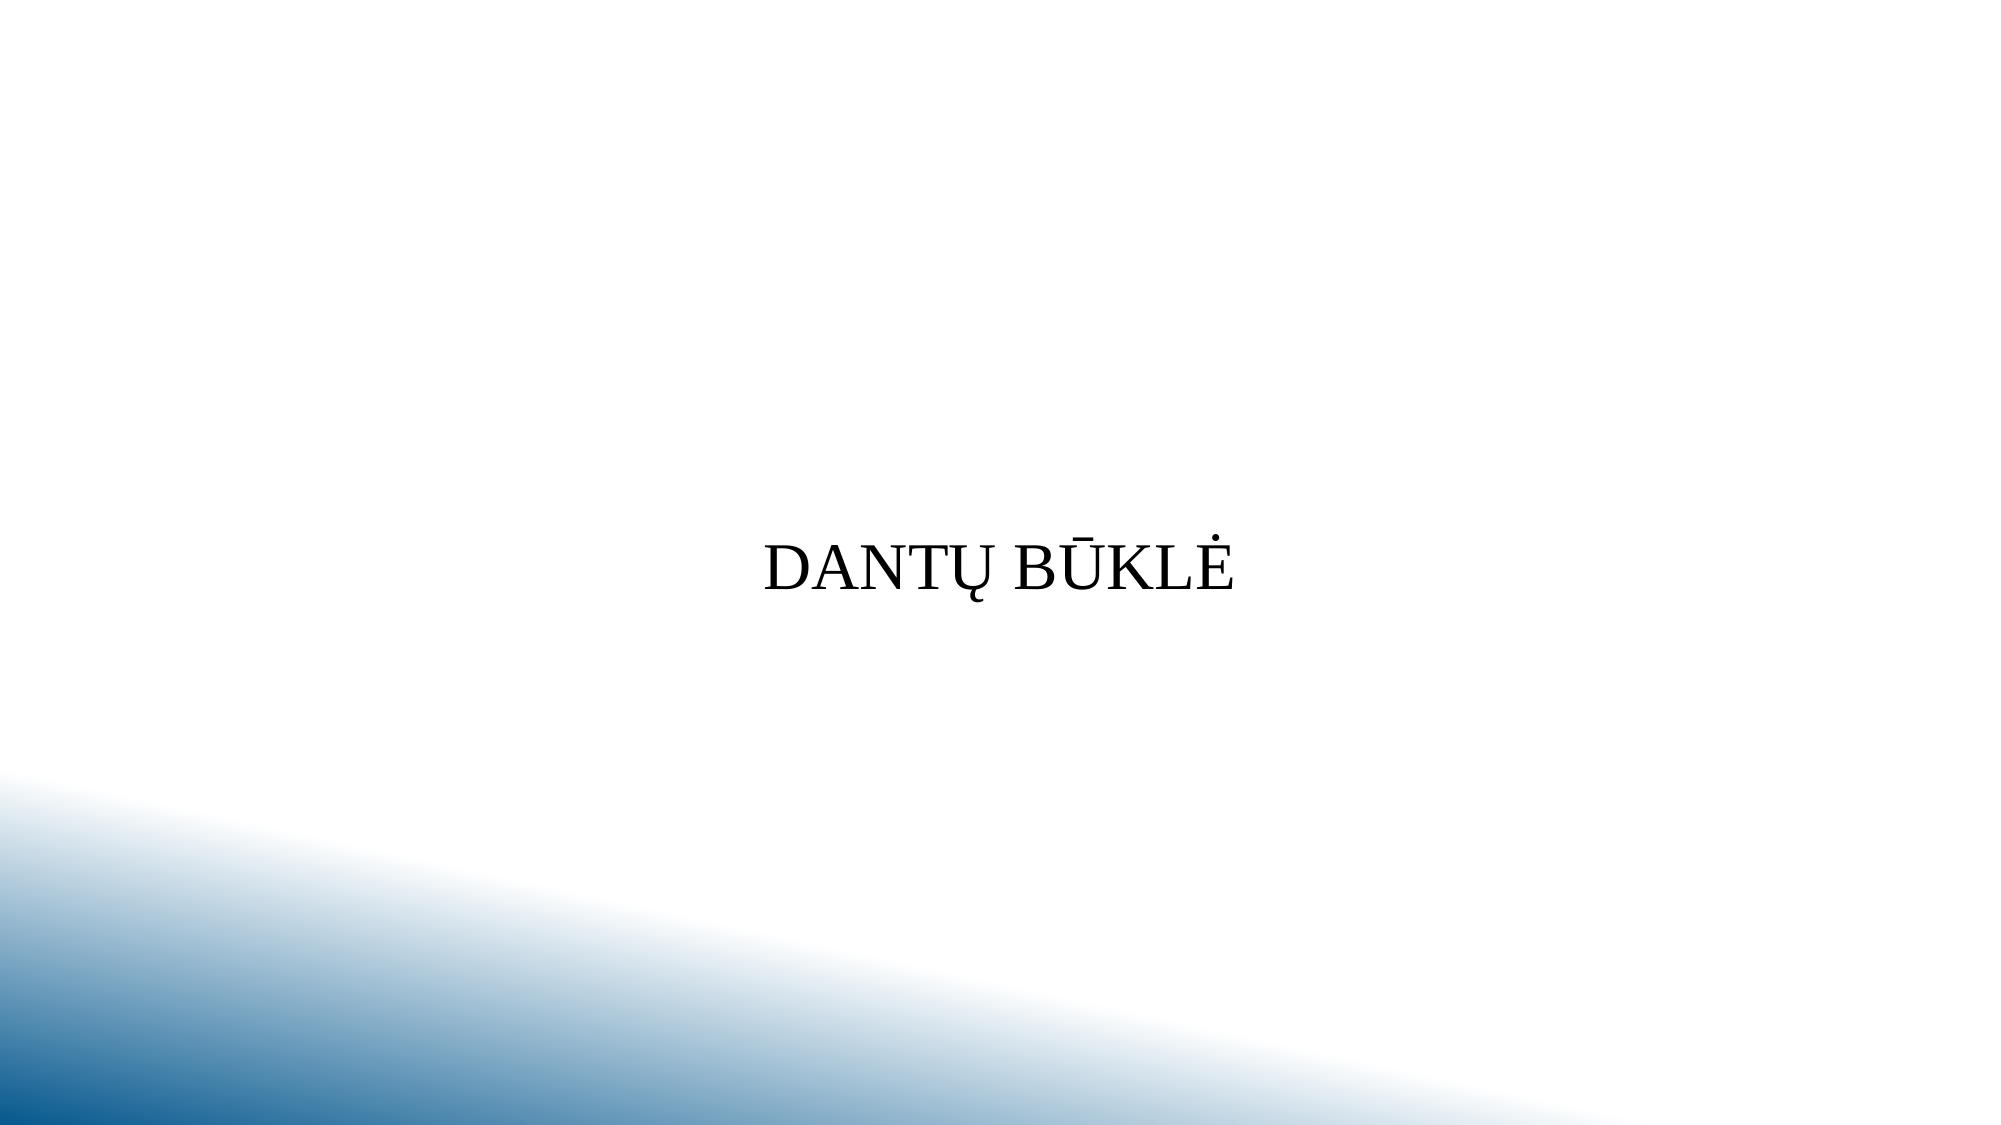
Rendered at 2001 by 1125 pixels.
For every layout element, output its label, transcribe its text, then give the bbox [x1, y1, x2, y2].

title DANTŲ BŪKLĖ [300, 438, 1700, 687]
